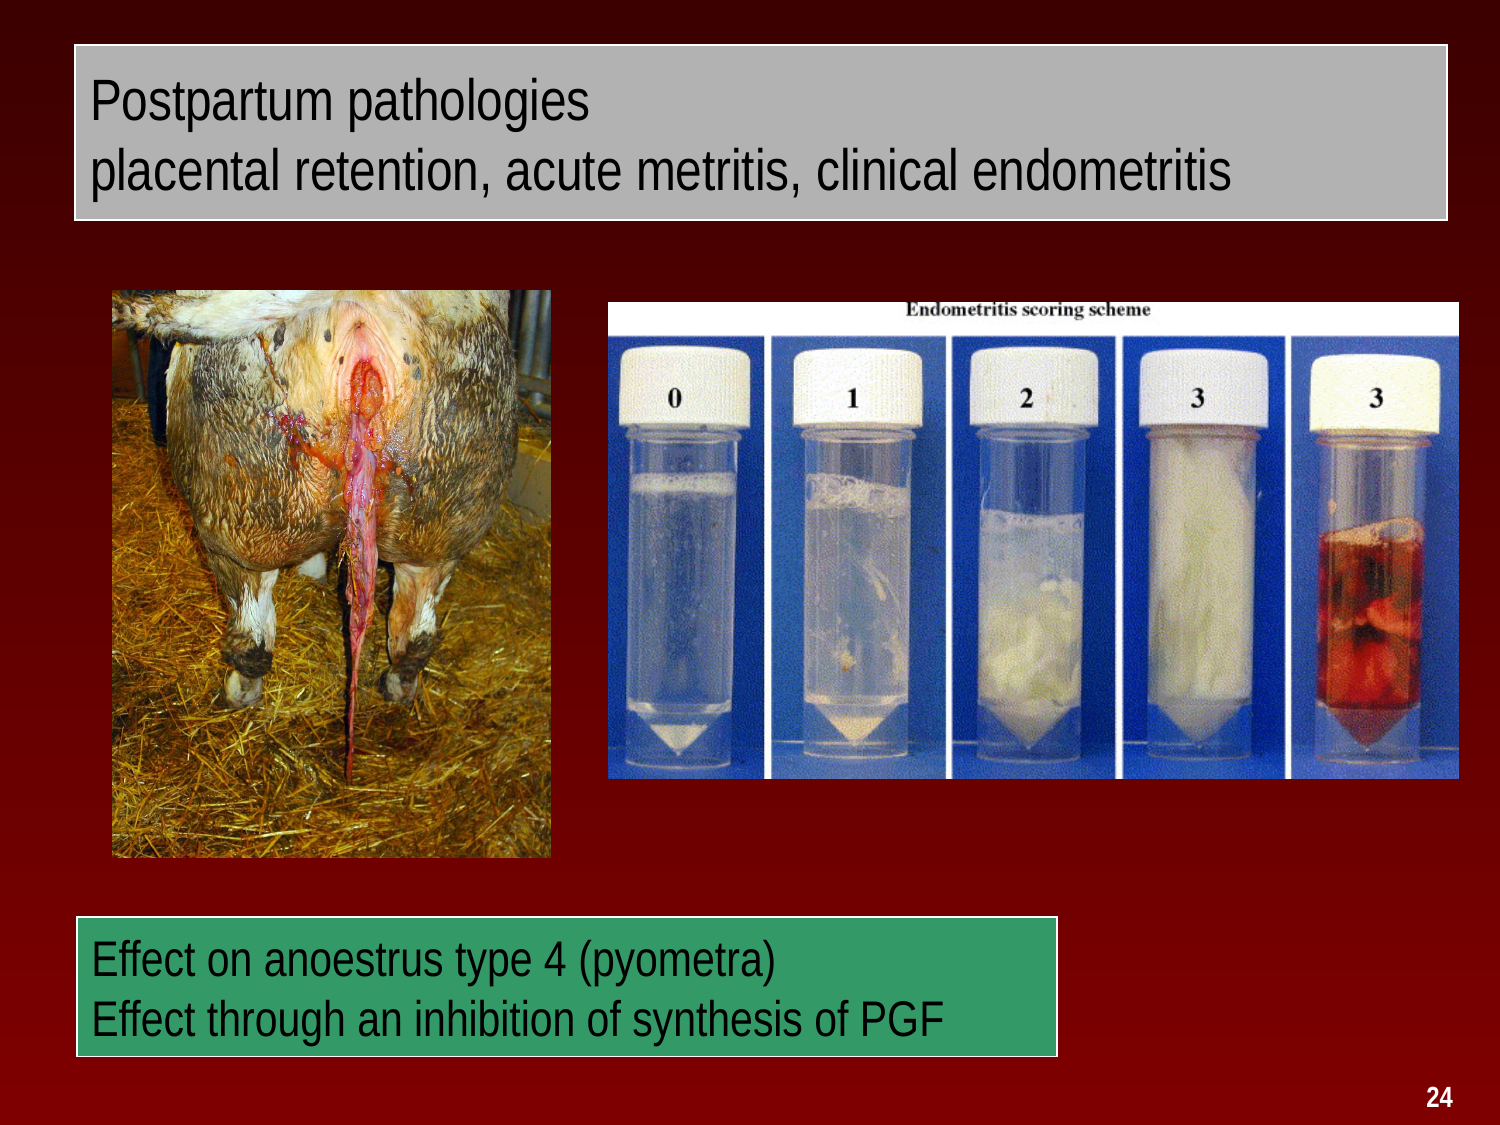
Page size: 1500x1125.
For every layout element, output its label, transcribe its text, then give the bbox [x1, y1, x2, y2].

text_box 24 [1284, 1070, 1468, 1125]
title Postpartum pathologies placental retention, acute metritis, clinical endometritis [74, 44, 1448, 221]
text_box Effect on anoestrus type 4 (pyometra) Effect through an inhibition of synthesis of PGF [76, 916, 1057, 1057]
picture [111, 290, 551, 858]
picture [608, 302, 1459, 779]
